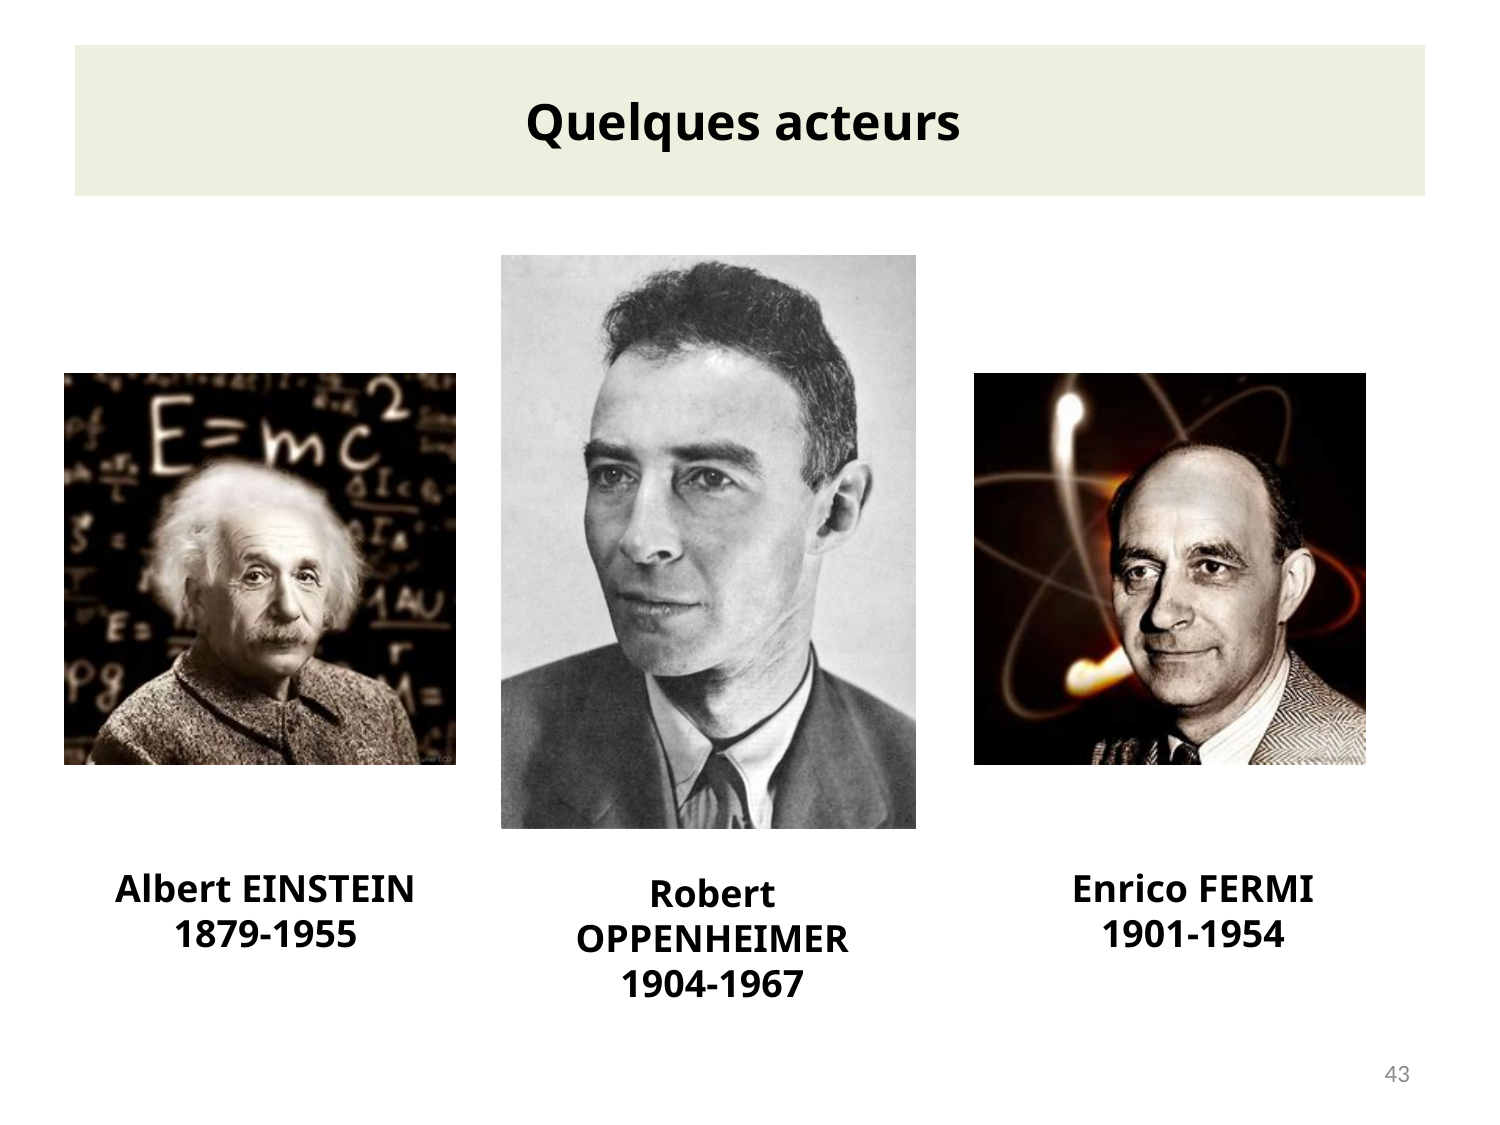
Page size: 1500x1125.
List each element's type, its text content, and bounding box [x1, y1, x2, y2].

picture [974, 373, 1366, 765]
slide_number 43 [1074, 1042, 1425, 1103]
title Quelques acteurs [75, 45, 1425, 197]
picture [64, 373, 456, 765]
picture [501, 255, 916, 830]
text_box Robert OPPENHEIMER 1904-1967 [505, 862, 920, 1013]
text_box Albert EINSTEIN 1879-1955 [100, 857, 432, 963]
text_box Enrico FERMI 1901-1954 [998, 857, 1388, 963]
